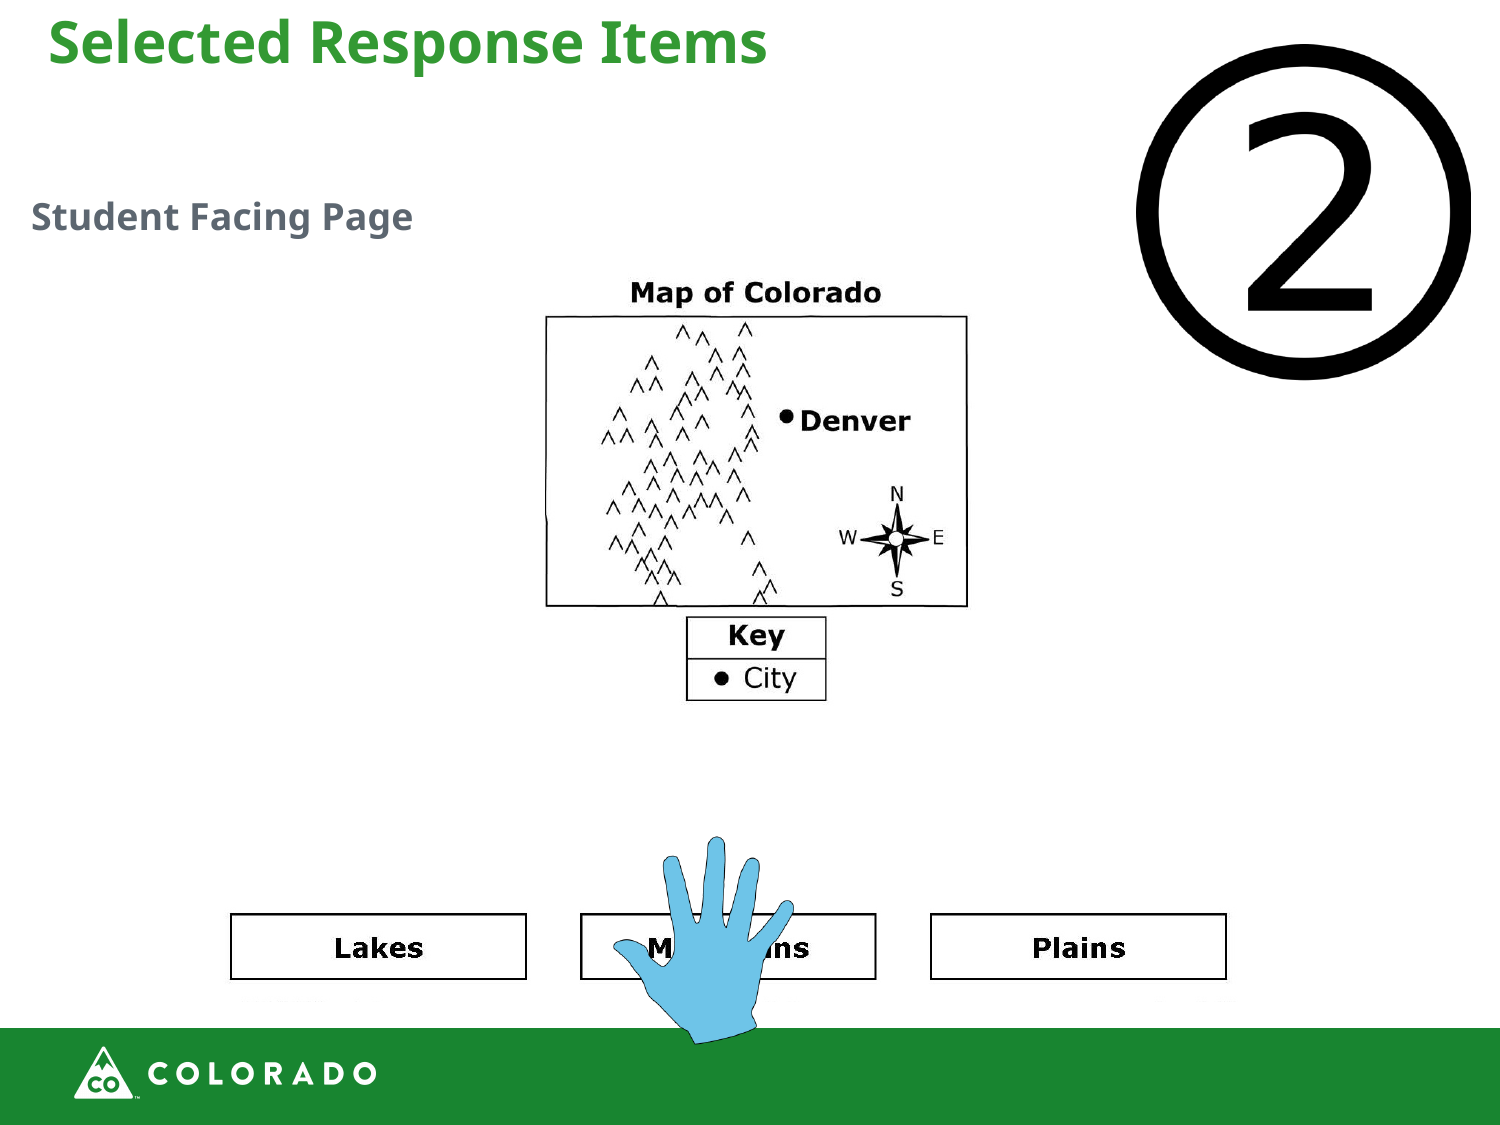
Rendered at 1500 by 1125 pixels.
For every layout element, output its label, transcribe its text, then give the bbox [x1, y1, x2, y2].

picture [1136, 44, 1472, 416]
picture [58, 1030, 392, 1115]
title Selected Response Items [37, 0, 1500, 125]
text_box Student Facing Page [20, 187, 446, 243]
picture [600, 818, 807, 1063]
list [204, 254, 1260, 1003]
